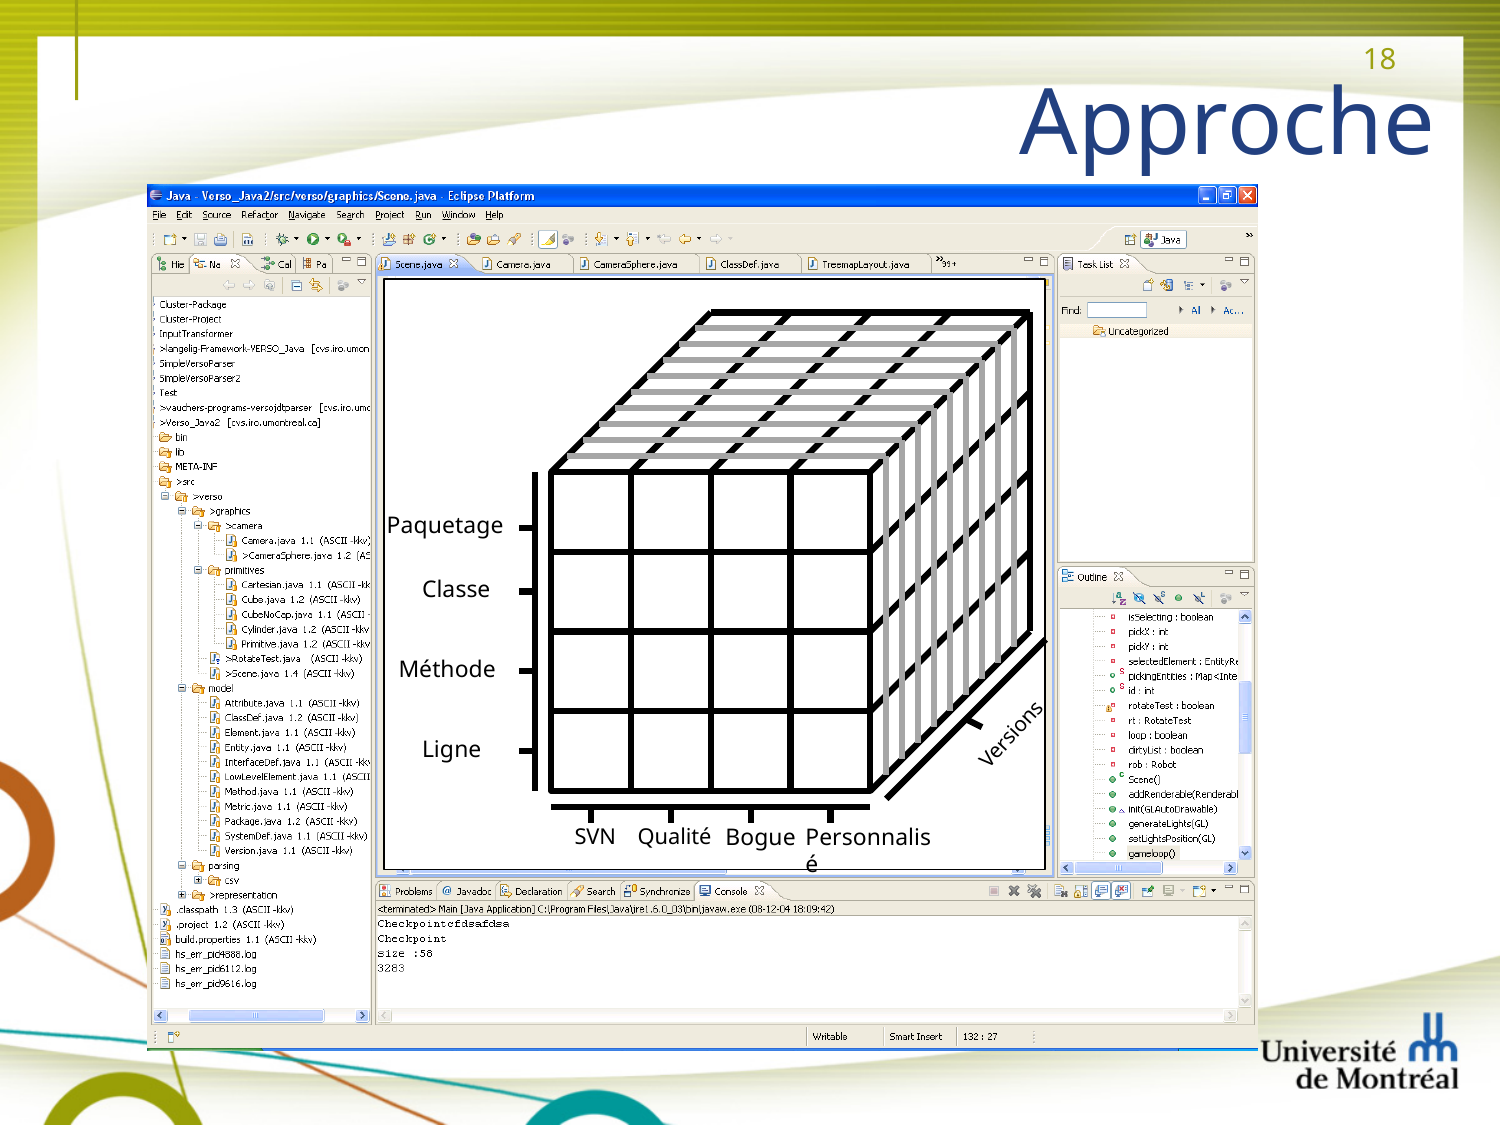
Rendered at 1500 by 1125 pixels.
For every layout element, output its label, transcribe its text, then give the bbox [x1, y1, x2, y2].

title Approche [241, 30, 1451, 219]
picture [0, 0, 1500, 1125]
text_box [371, 312, 1046, 859]
